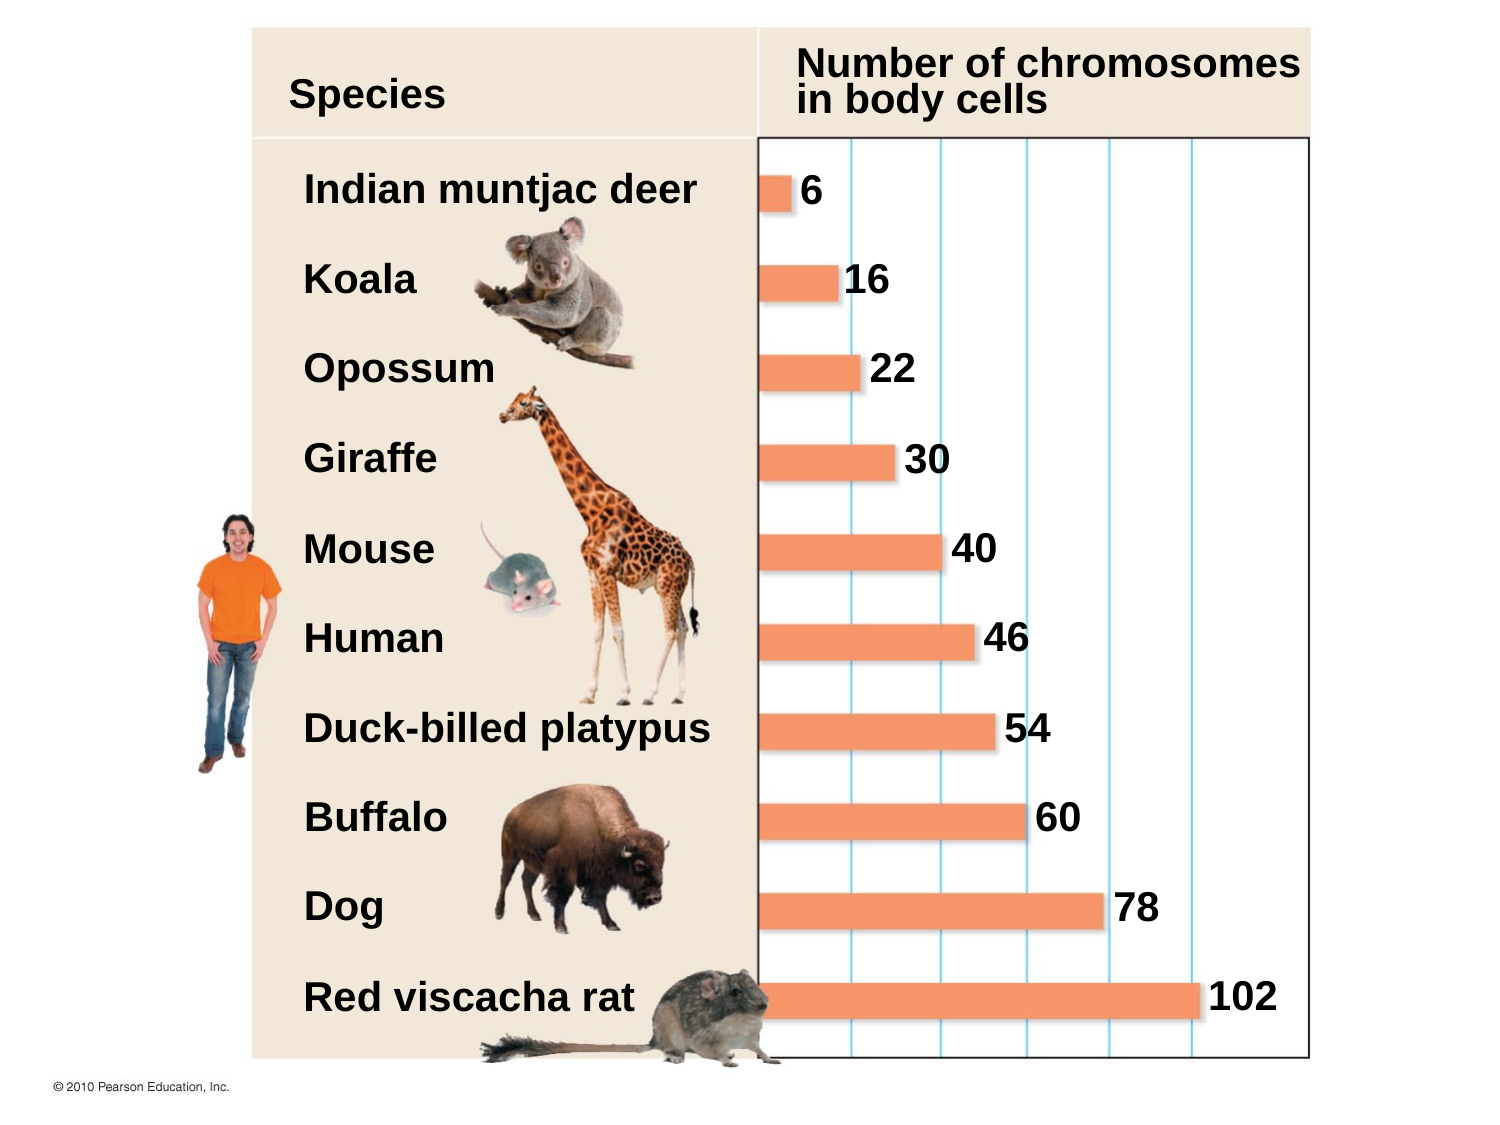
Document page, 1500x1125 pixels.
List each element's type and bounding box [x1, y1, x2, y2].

picture [48, 22, 1452, 1103]
